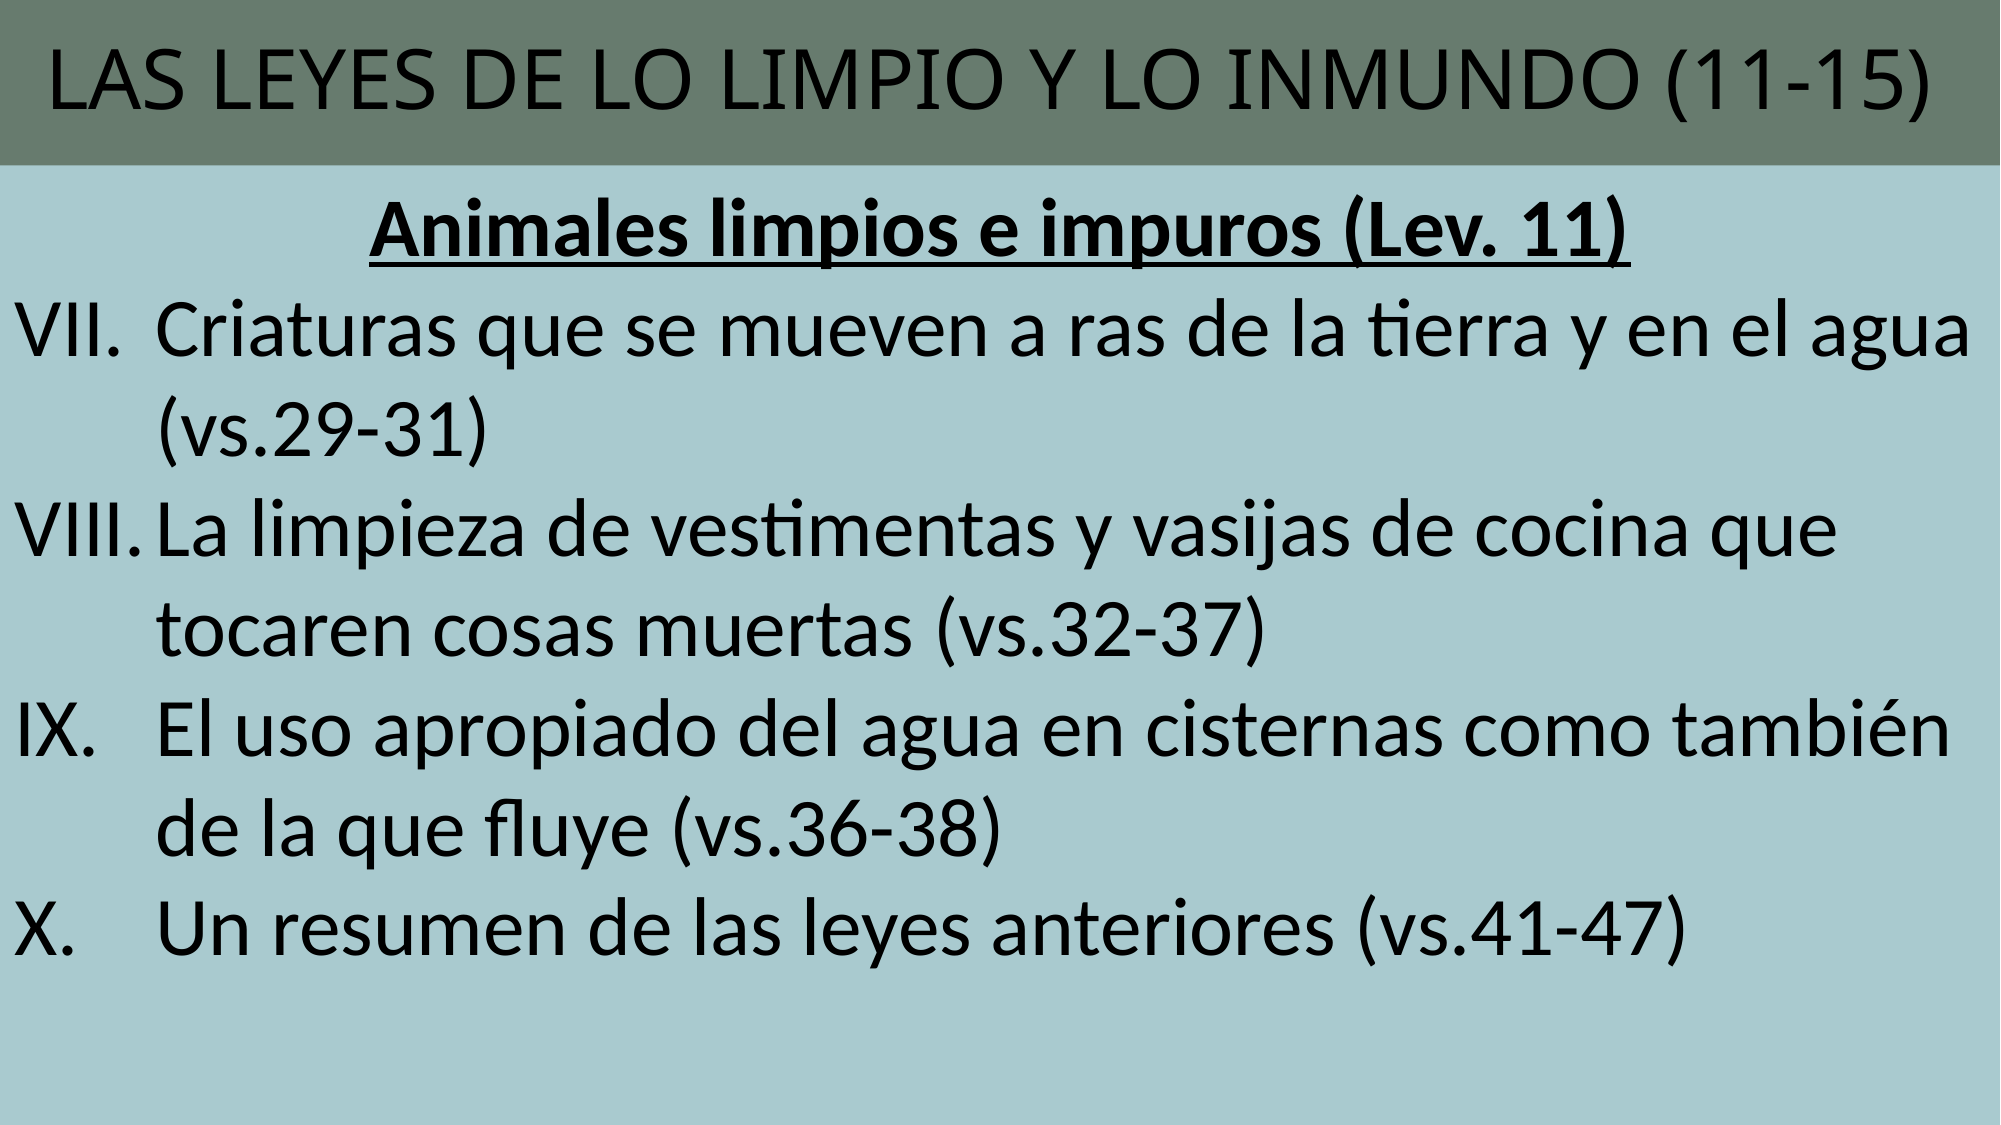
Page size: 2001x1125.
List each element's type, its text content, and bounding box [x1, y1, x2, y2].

title LAS LEYES DE LO LIMPIO Y LO INMUNDO (11-15) [0, 0, 2000, 165]
text_box Animales limpios e impuros (Lev. 11) Criaturas que se mueven a ras de la tierra y en el agua (vs.29-31) La limpieza de vestimentas y vasijas de cocina que tocaren cosas muertas (vs.32-37) El uso apropiado del agua en cisternas como también de la que fluye (vs.36-38) Un resumen de las leyes anteriores (vs.41-47) [0, 165, 2000, 980]
